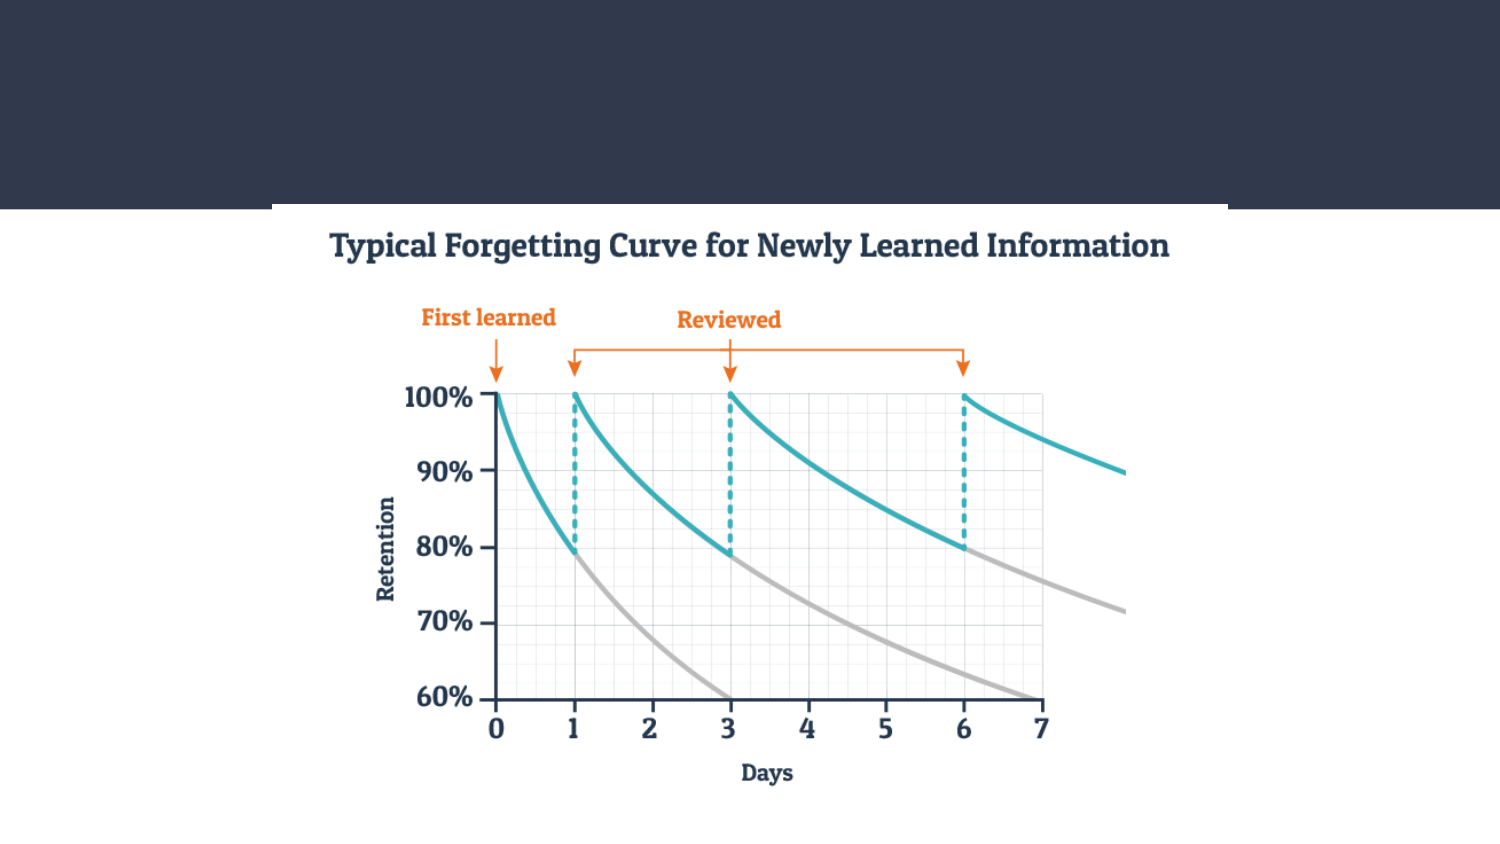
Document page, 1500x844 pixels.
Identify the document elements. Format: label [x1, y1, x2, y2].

picture [272, 204, 1228, 815]
